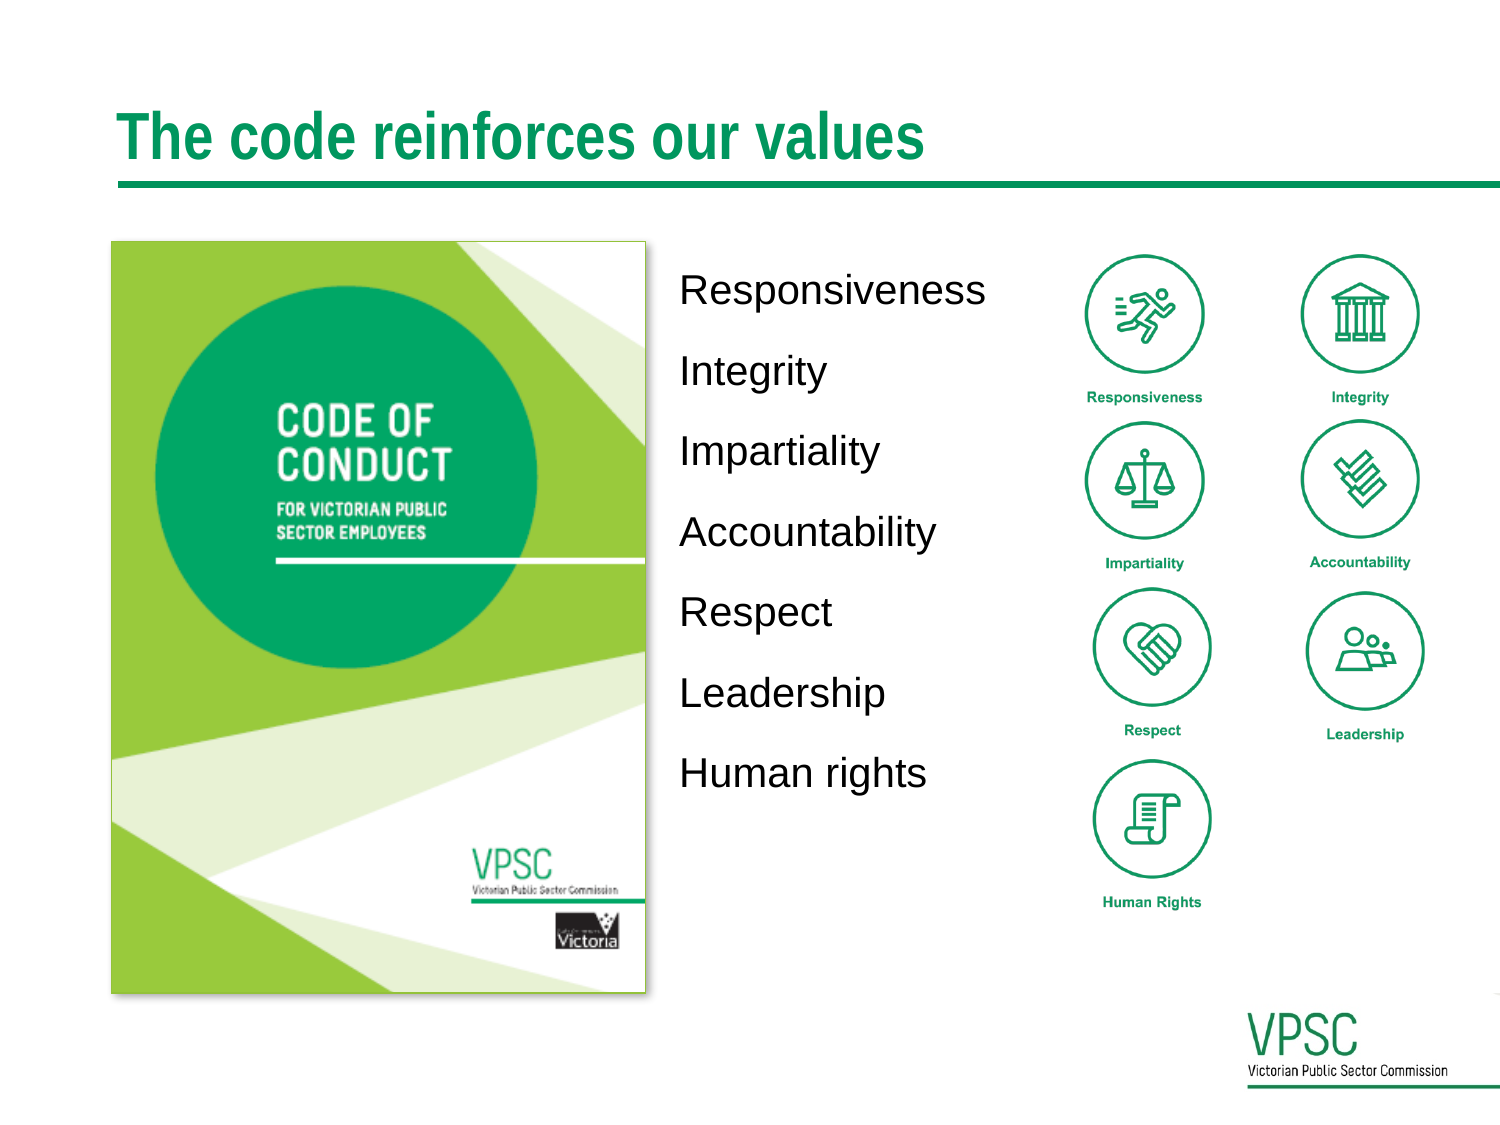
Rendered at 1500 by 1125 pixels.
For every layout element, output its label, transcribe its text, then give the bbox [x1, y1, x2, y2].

picture [1291, 243, 1434, 753]
picture [111, 241, 646, 993]
title The code reinforces our values [116, 44, 1200, 181]
picture [1076, 243, 1221, 921]
picture [978, 993, 1500, 1125]
list Responsiveness Integrity Impartiality Accountability Respect Leadership Human rights [678, 244, 1058, 988]
